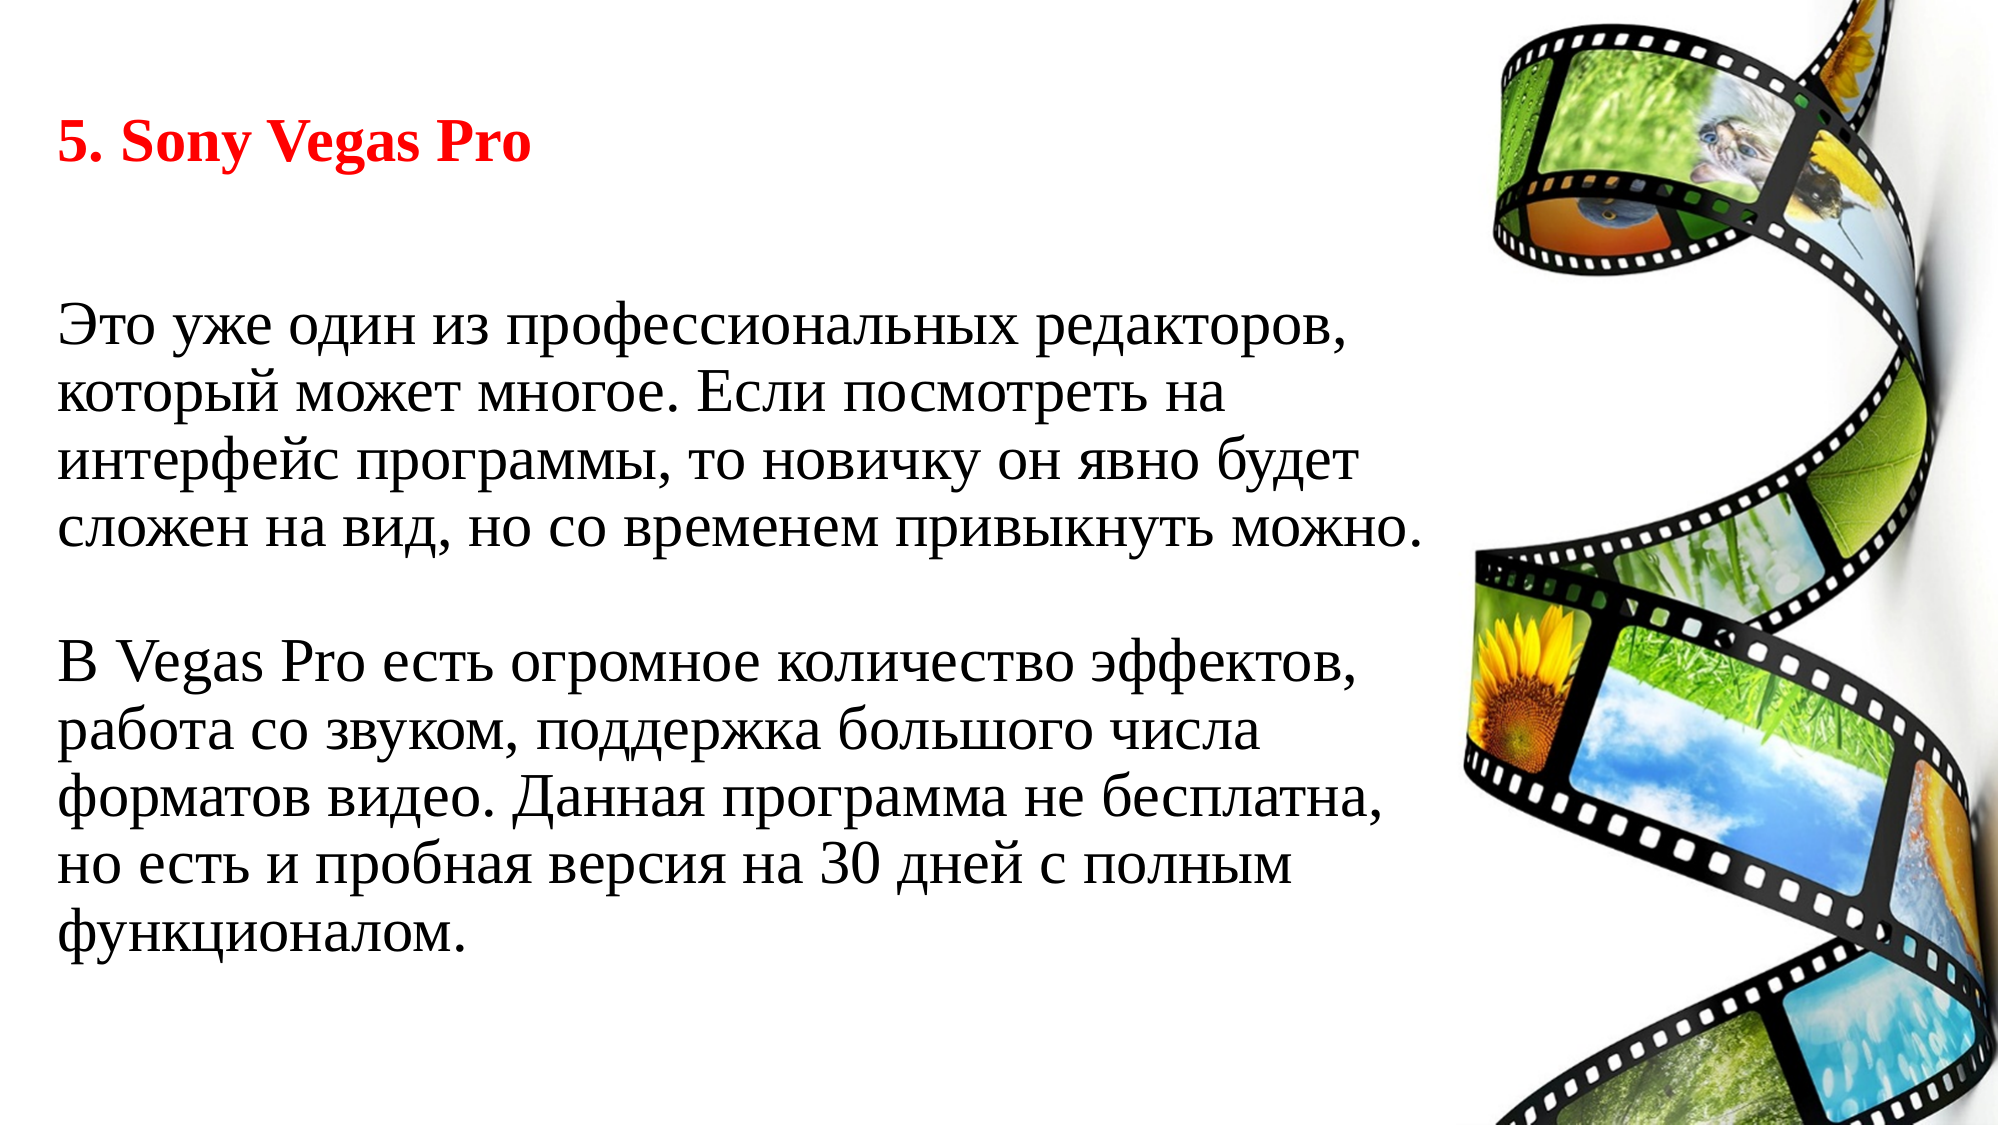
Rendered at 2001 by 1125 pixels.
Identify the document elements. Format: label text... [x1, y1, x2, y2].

text_box 5. Sony Vegas Pro [42, 91, 1456, 182]
picture [1456, 0, 1998, 1125]
title Это уже один из профессиональных редакторов, который может многое. Если посмотреть на интерфейс программы, то новичку он явно будет сложен на вид, но со временем привыкнуть можно. В Vegas Pro есть огромное количество эффектов, работа со звуком, поддержка большого числа форматов видео. Данная программа не бесплатна, но есть и пробная версия на 30 дней с полным функционалом. [42, 230, 1456, 1025]
